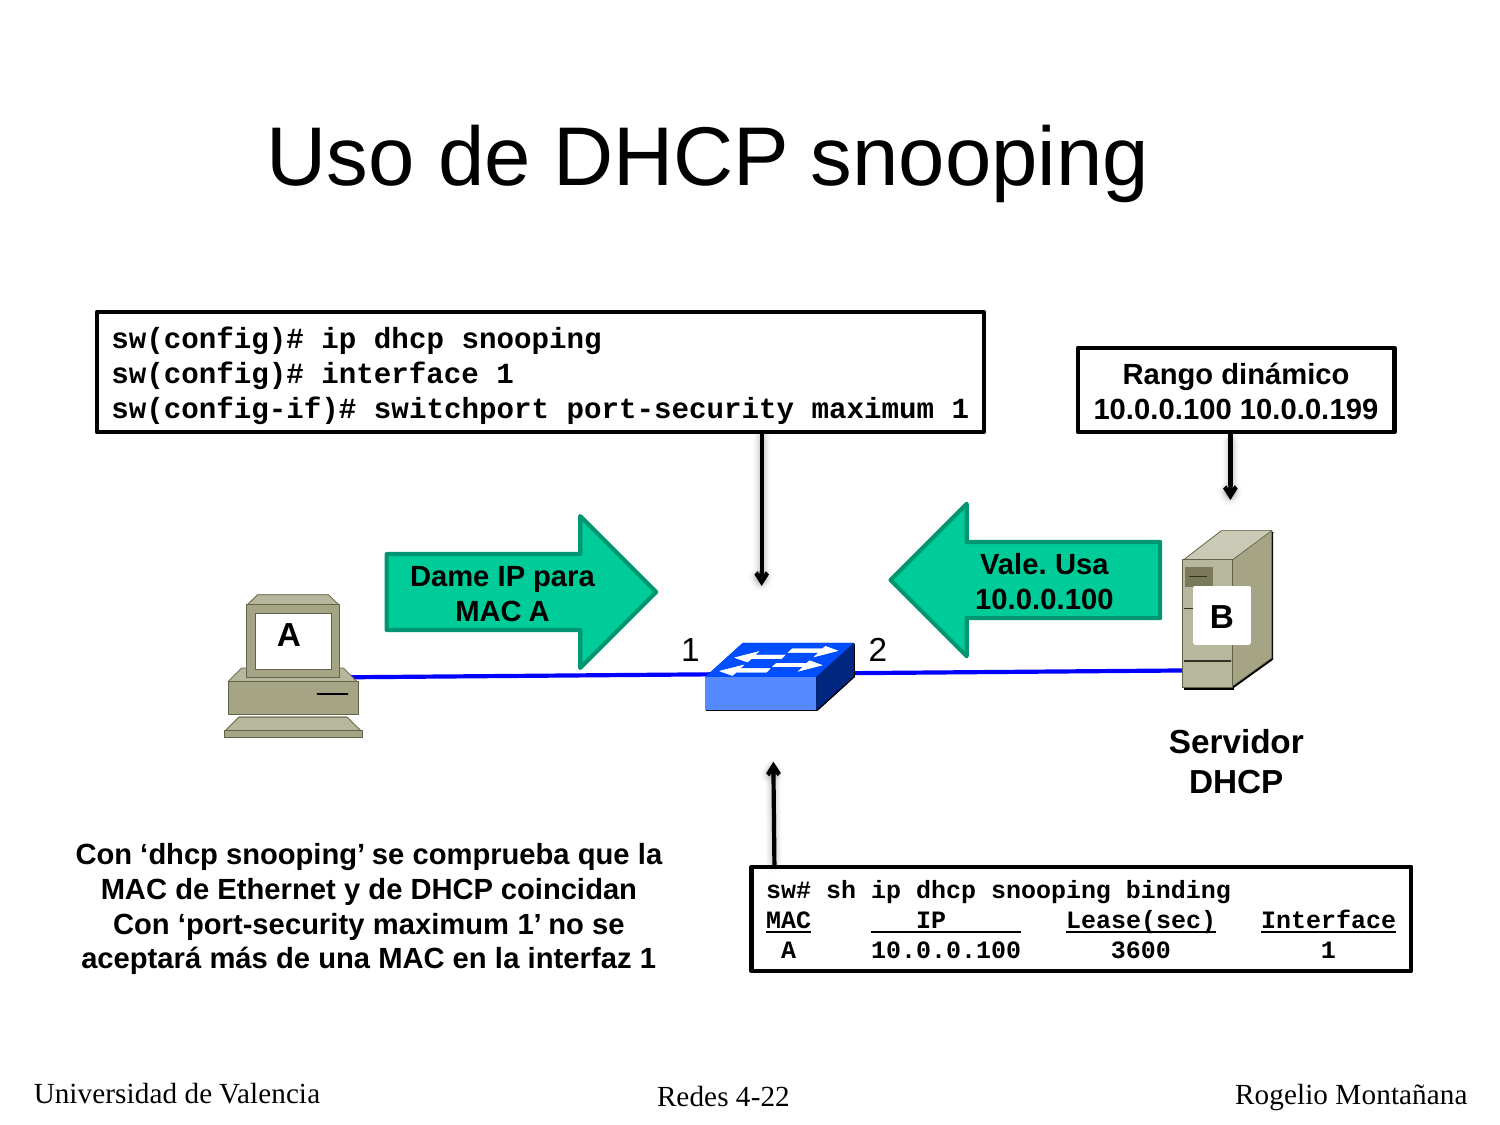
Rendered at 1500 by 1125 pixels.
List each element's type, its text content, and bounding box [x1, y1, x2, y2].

text_box sw# sh ip dhcp snooping binding MAC IP Lease(sec) Interface A 10.0.0.100 3600 1 [749, 865, 1413, 973]
text_box Servidor DHCP [1148, 712, 1325, 808]
text_box Rango dinámico 10.0.0.100 10.0.0.199 [1076, 346, 1397, 434]
picture [223, 593, 364, 739]
text_box Dame IP para MAC A [384, 514, 659, 670]
text_box Con ‘dhcp snooping’ se comprueba que la MAC de Ethernet y de DHCP coincidan Con ‘port-security maximum 1’ no se aceptará más de una MAC en la interfaz 1 [35, 827, 704, 983]
text_box 2 [853, 621, 902, 676]
text_box Vale. Usa 10.0.0.100 [888, 501, 1163, 659]
text_box sw(config)# ip dhcp snooping sw(config)# interface 1 sw(config-if)# switchport port-security maximum 1 [95, 310, 986, 434]
picture [1181, 529, 1275, 691]
picture [704, 642, 856, 712]
text_box 1 [666, 621, 715, 676]
title Uso de DHCP snooping [70, 58, 1346, 247]
